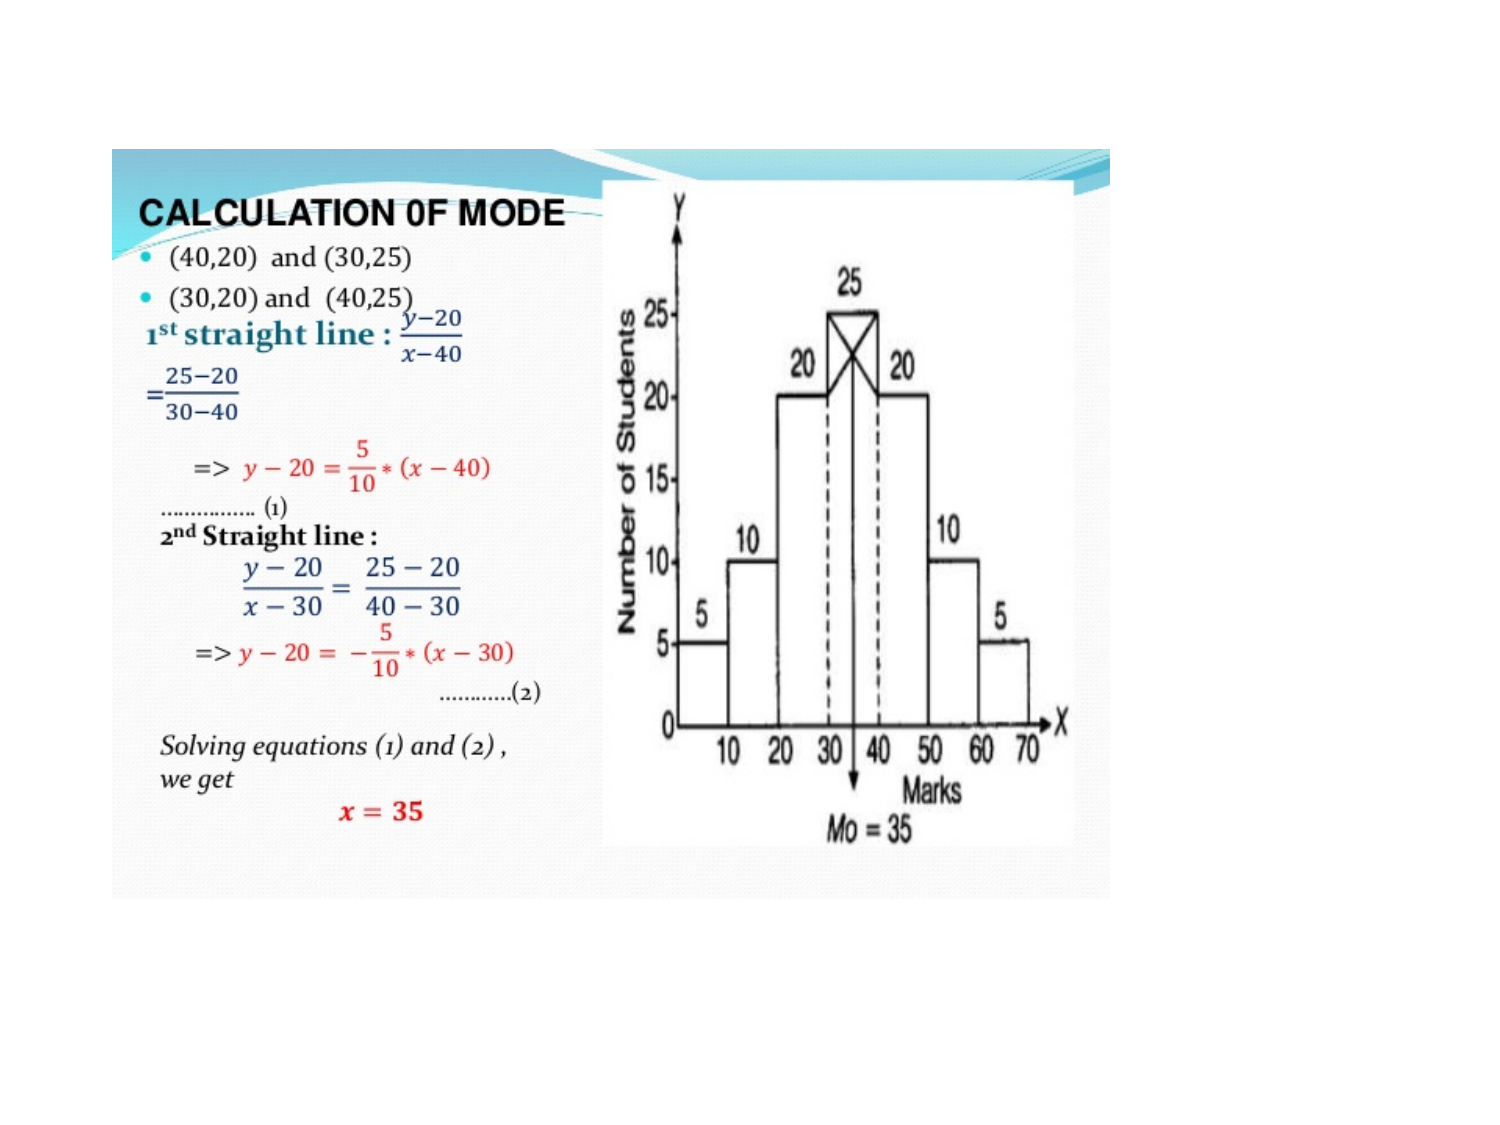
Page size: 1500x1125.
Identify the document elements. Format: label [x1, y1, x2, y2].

picture [112, 149, 1110, 899]
